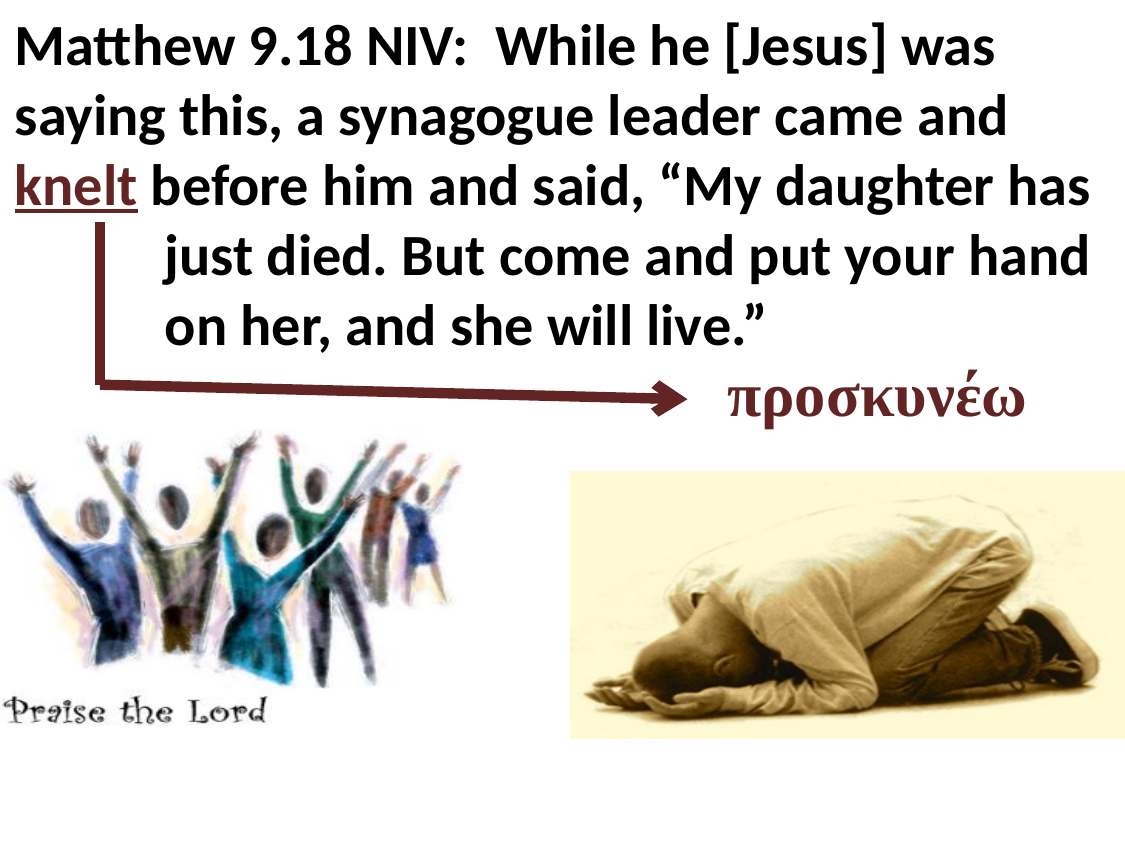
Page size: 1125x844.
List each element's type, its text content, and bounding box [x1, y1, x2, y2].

picture [569, 470, 1125, 739]
text_box Matthew 9.18 NIV: While he [Jesus] was saying this, a synagogue leader came and knelt before him and said, “My daughter has just died. But come and put your hand on her, and she will live.” [0, 0, 1125, 365]
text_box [99, 384, 688, 400]
text_box προσκυνέω [712, 346, 1050, 437]
picture [0, 428, 464, 730]
